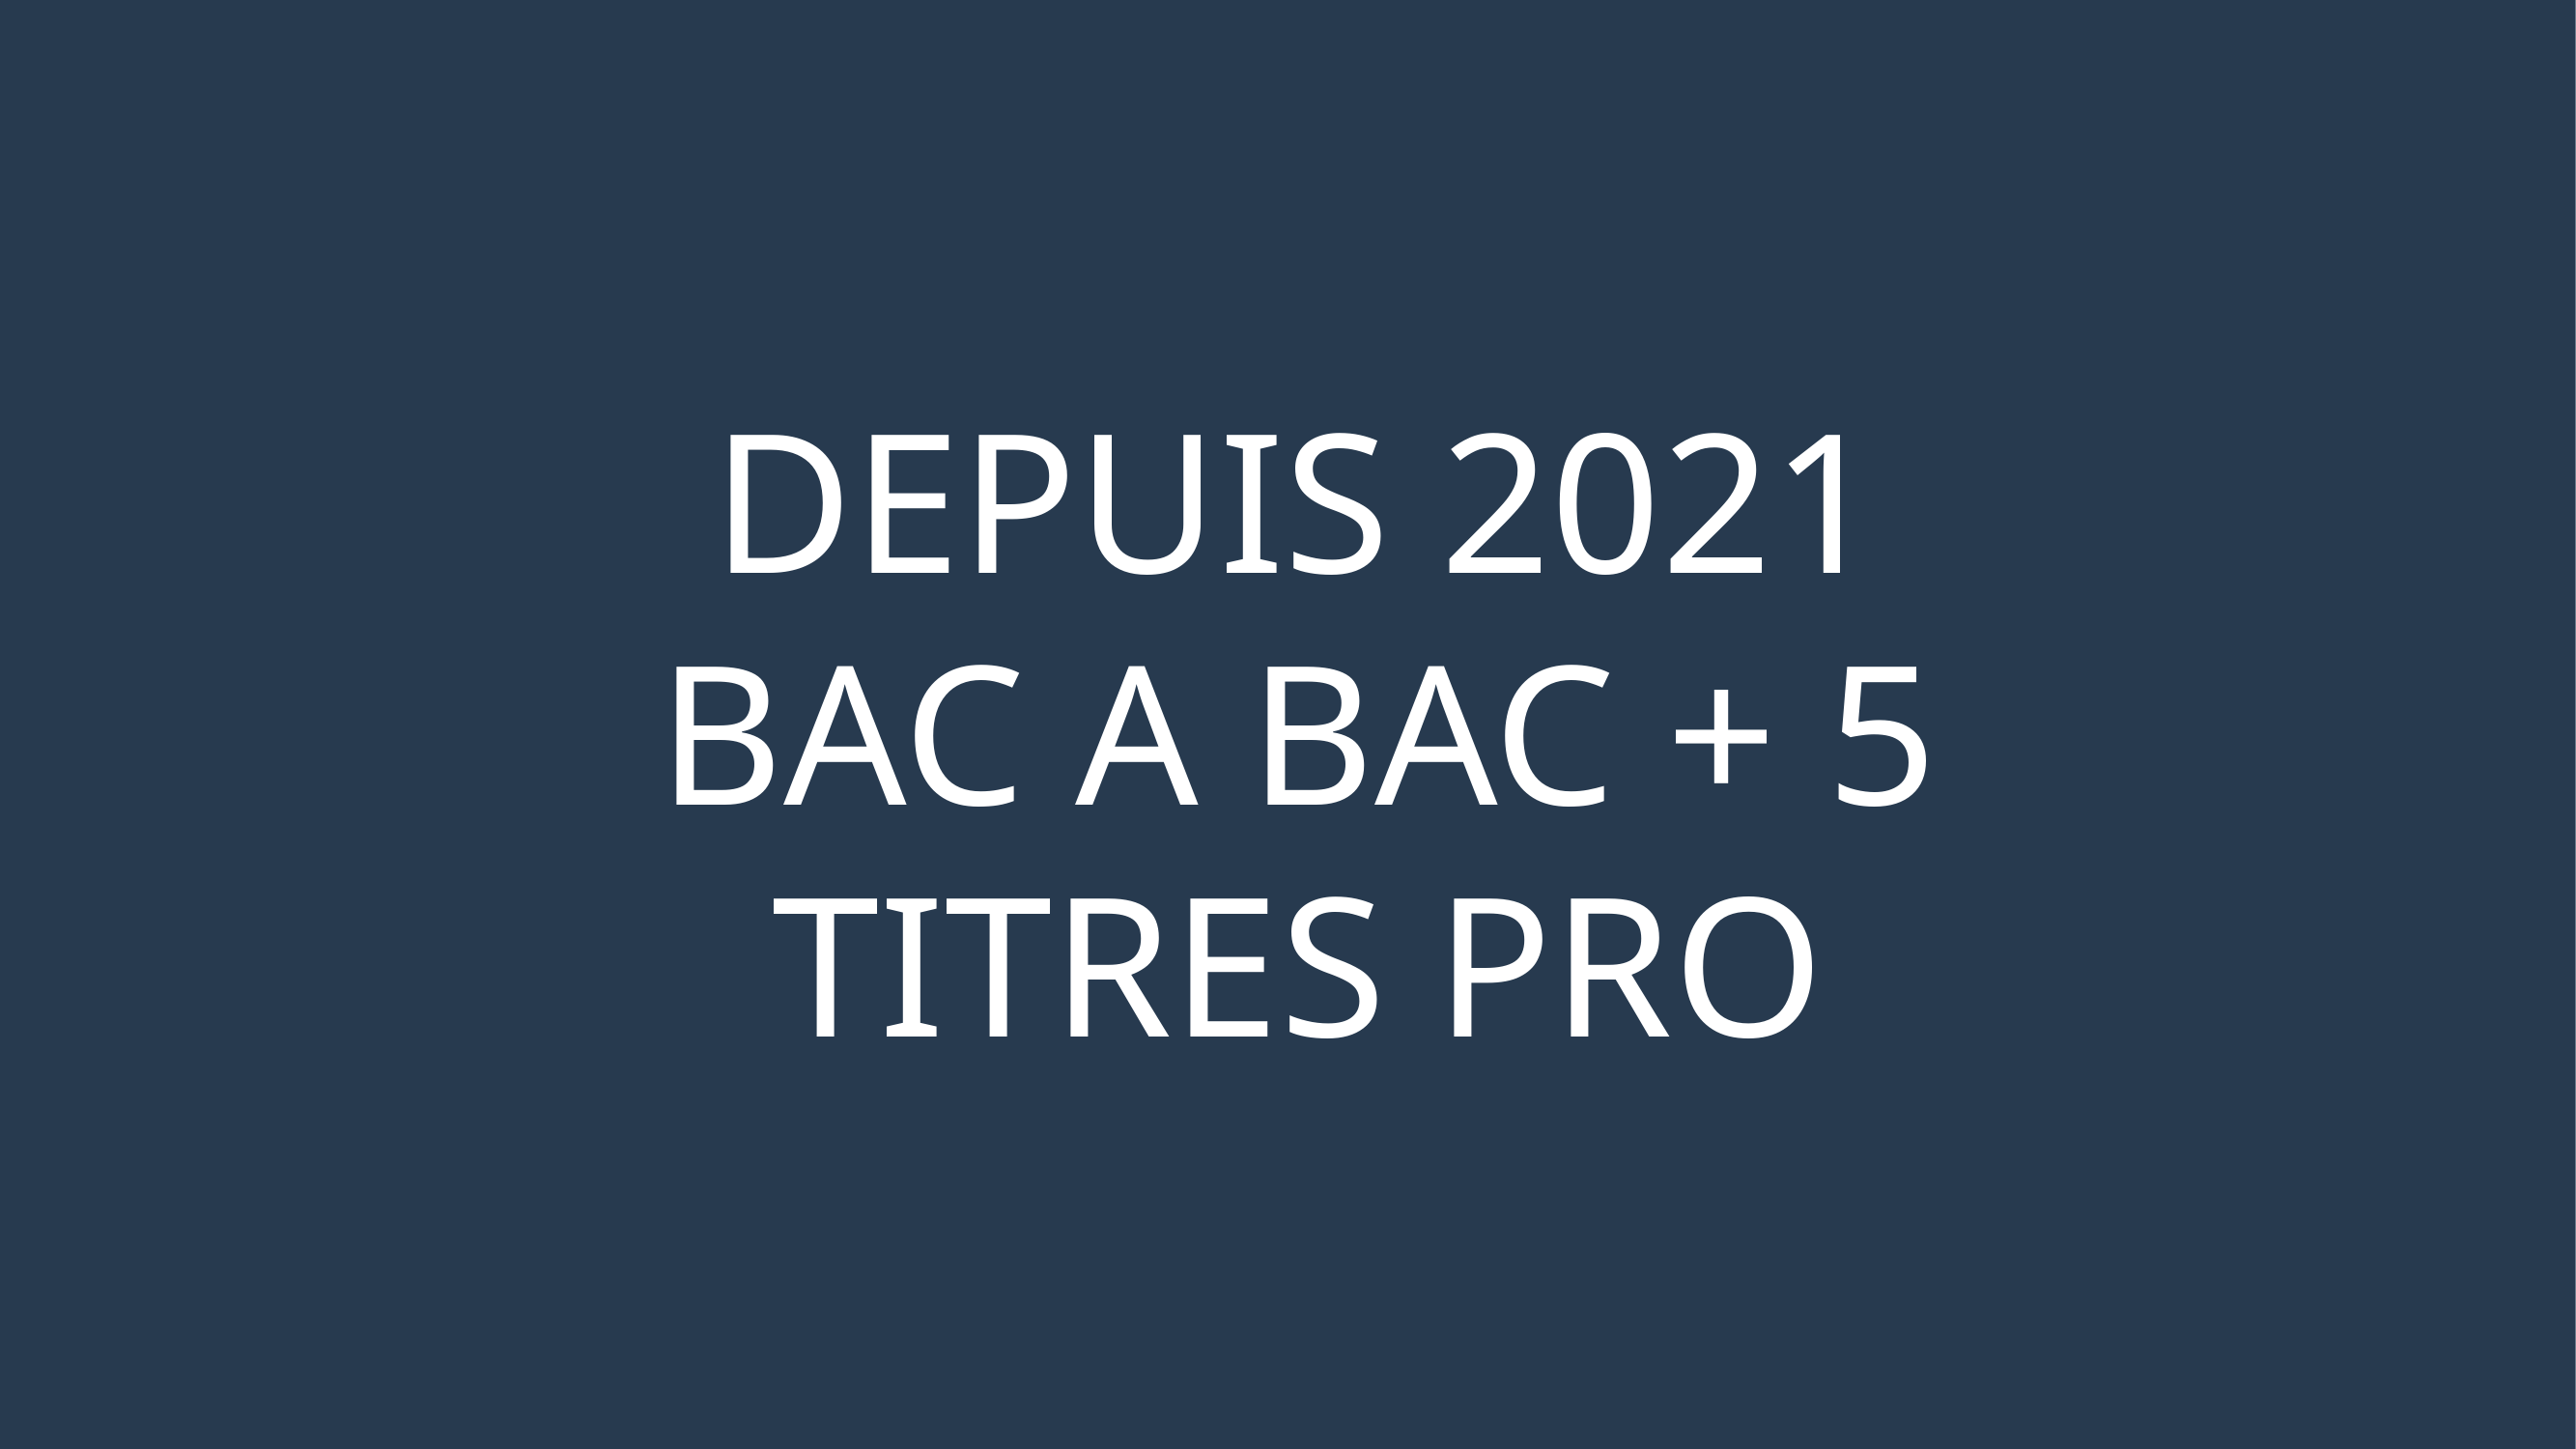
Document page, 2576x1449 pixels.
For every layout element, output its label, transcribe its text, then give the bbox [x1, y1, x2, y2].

title DEPUIS 2021 BAC A BAC + 5 TITRES PRO [342, 380, 2254, 1083]
